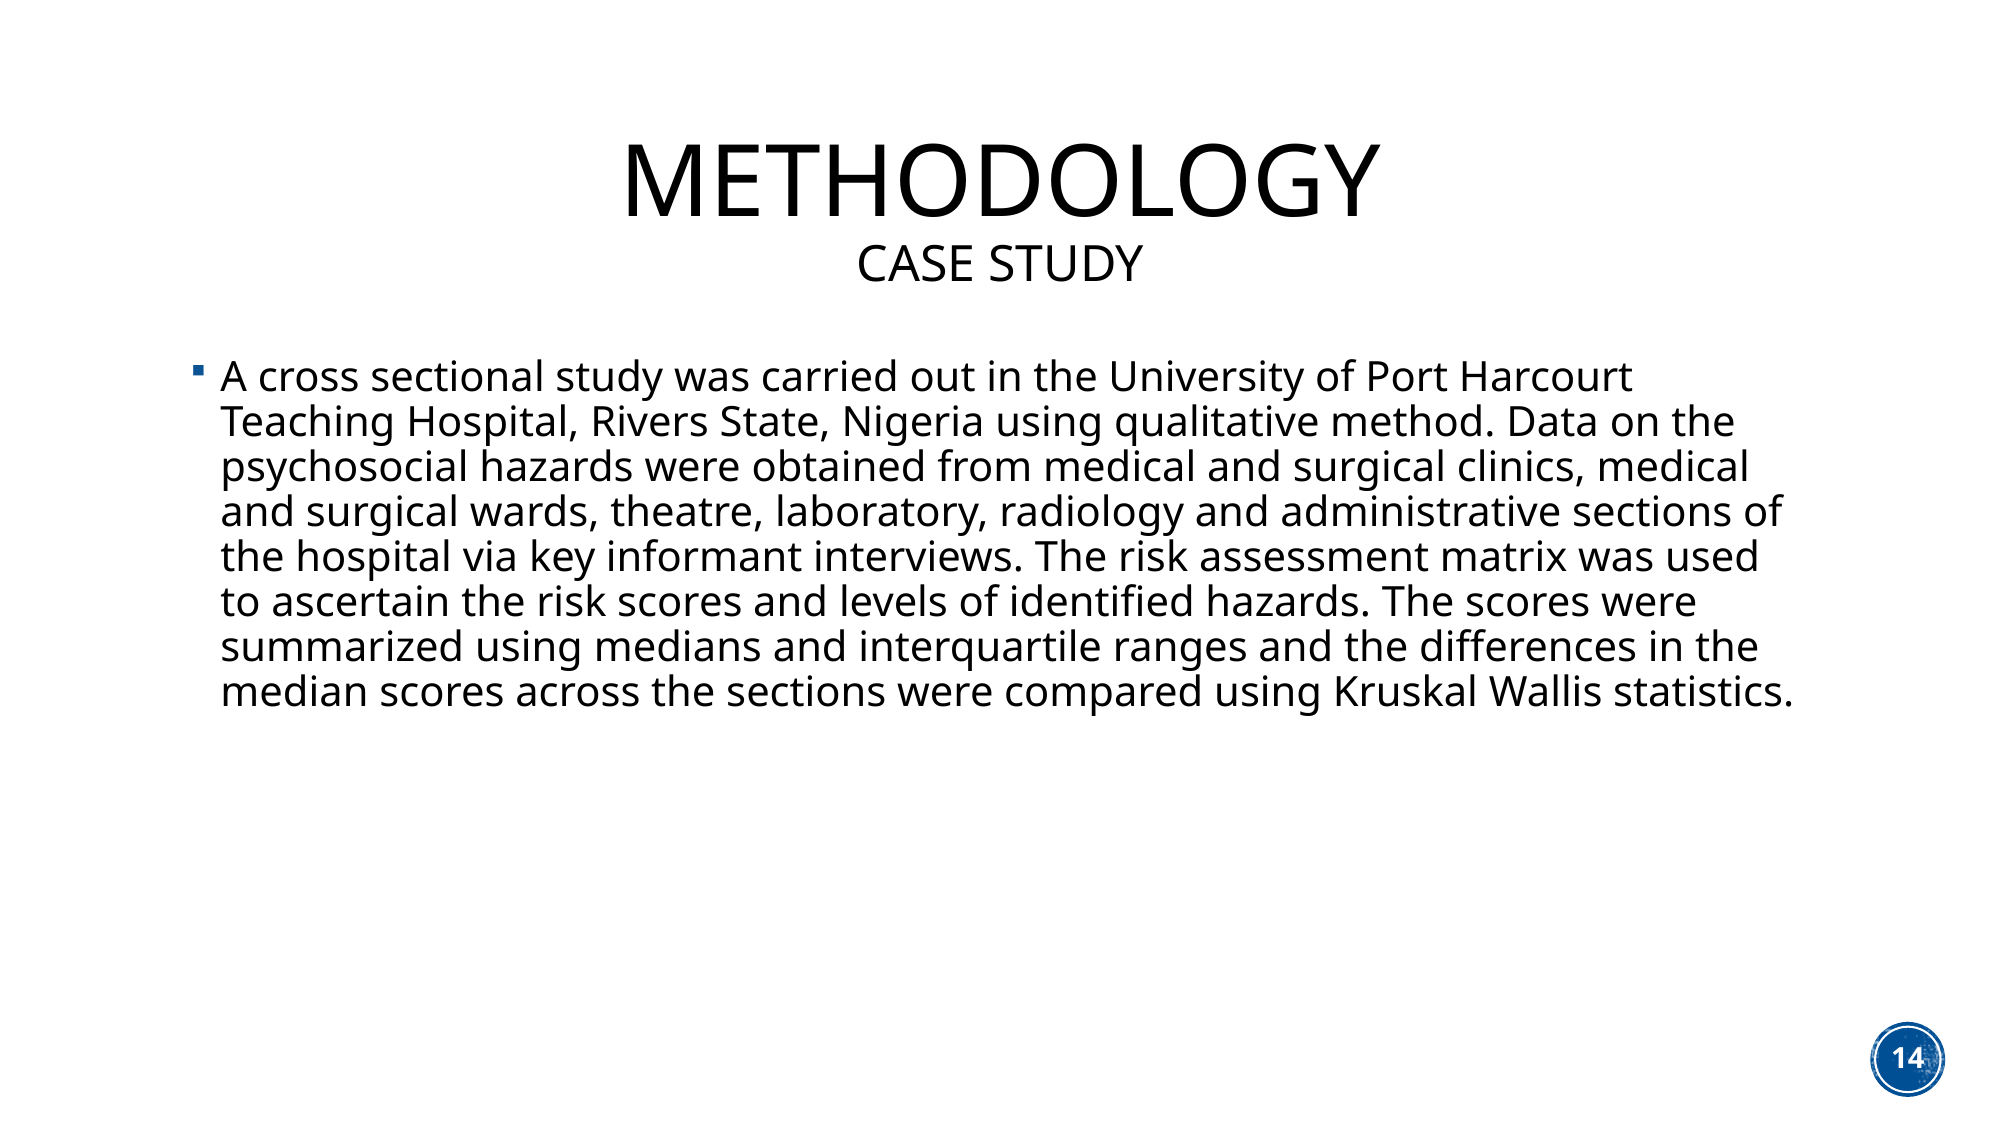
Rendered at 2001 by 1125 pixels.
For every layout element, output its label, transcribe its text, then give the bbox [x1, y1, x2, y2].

list A cross sectional study was carried out in the University of Port Harcourt Teaching Hospital, Rivers State, Nigeria using qualitative method. Data on the psychosocial hazards were obtained from medical and surgical clinics, medical and surgical wards, theatre, laboratory, radiology and administrative sections of the hospital via key informant interviews. The risk assessment matrix was used to ascertain the risk scores and levels of identified hazards. The scores were summarized using medians and interquartile ranges and the differences in the median scores across the sections were compared using Kruskal Wallis statistics. [175, 348, 1826, 1013]
slide_number 14 [1855, 1028, 1961, 1089]
title Methodology case study [175, 79, 1826, 344]
